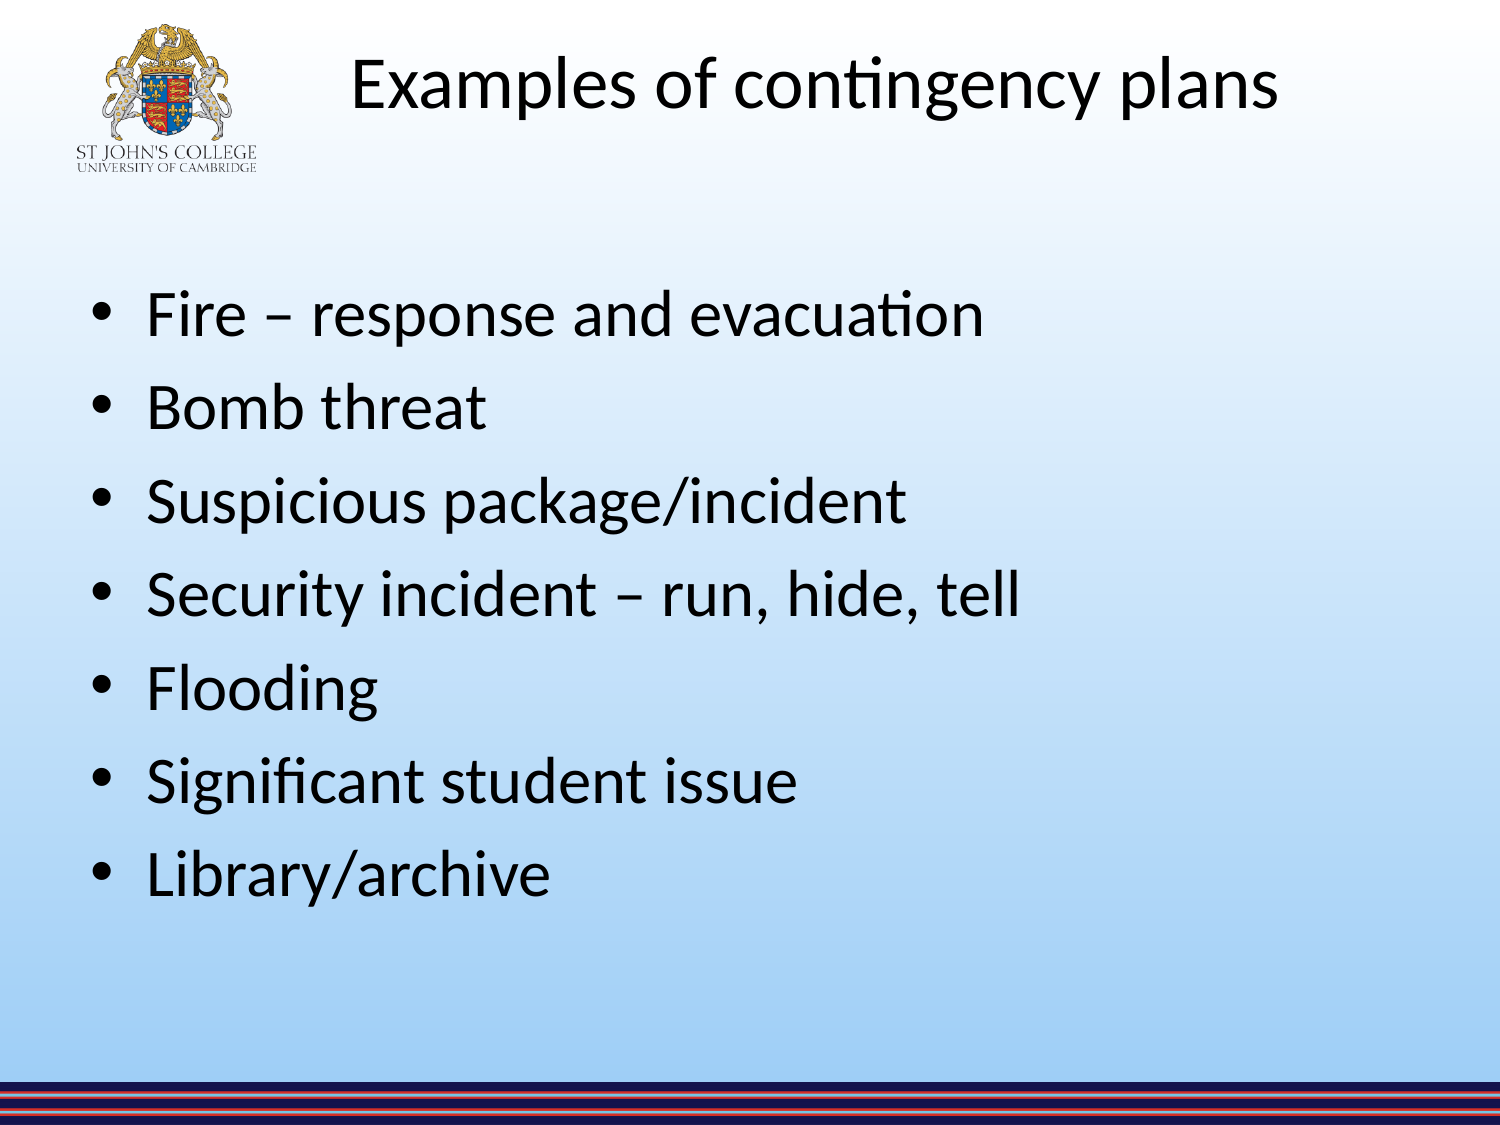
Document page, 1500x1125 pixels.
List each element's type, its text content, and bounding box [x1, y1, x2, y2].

picture [0, 1082, 1500, 1125]
picture [77, 24, 256, 172]
title Examples of contingency plans [253, 42, 1378, 114]
list Fire – response and evacuation Bomb threat Suspicious package/incident Security incident – run, hide, tell Flooding Significant student issue Library/archive [75, 262, 1425, 1005]
